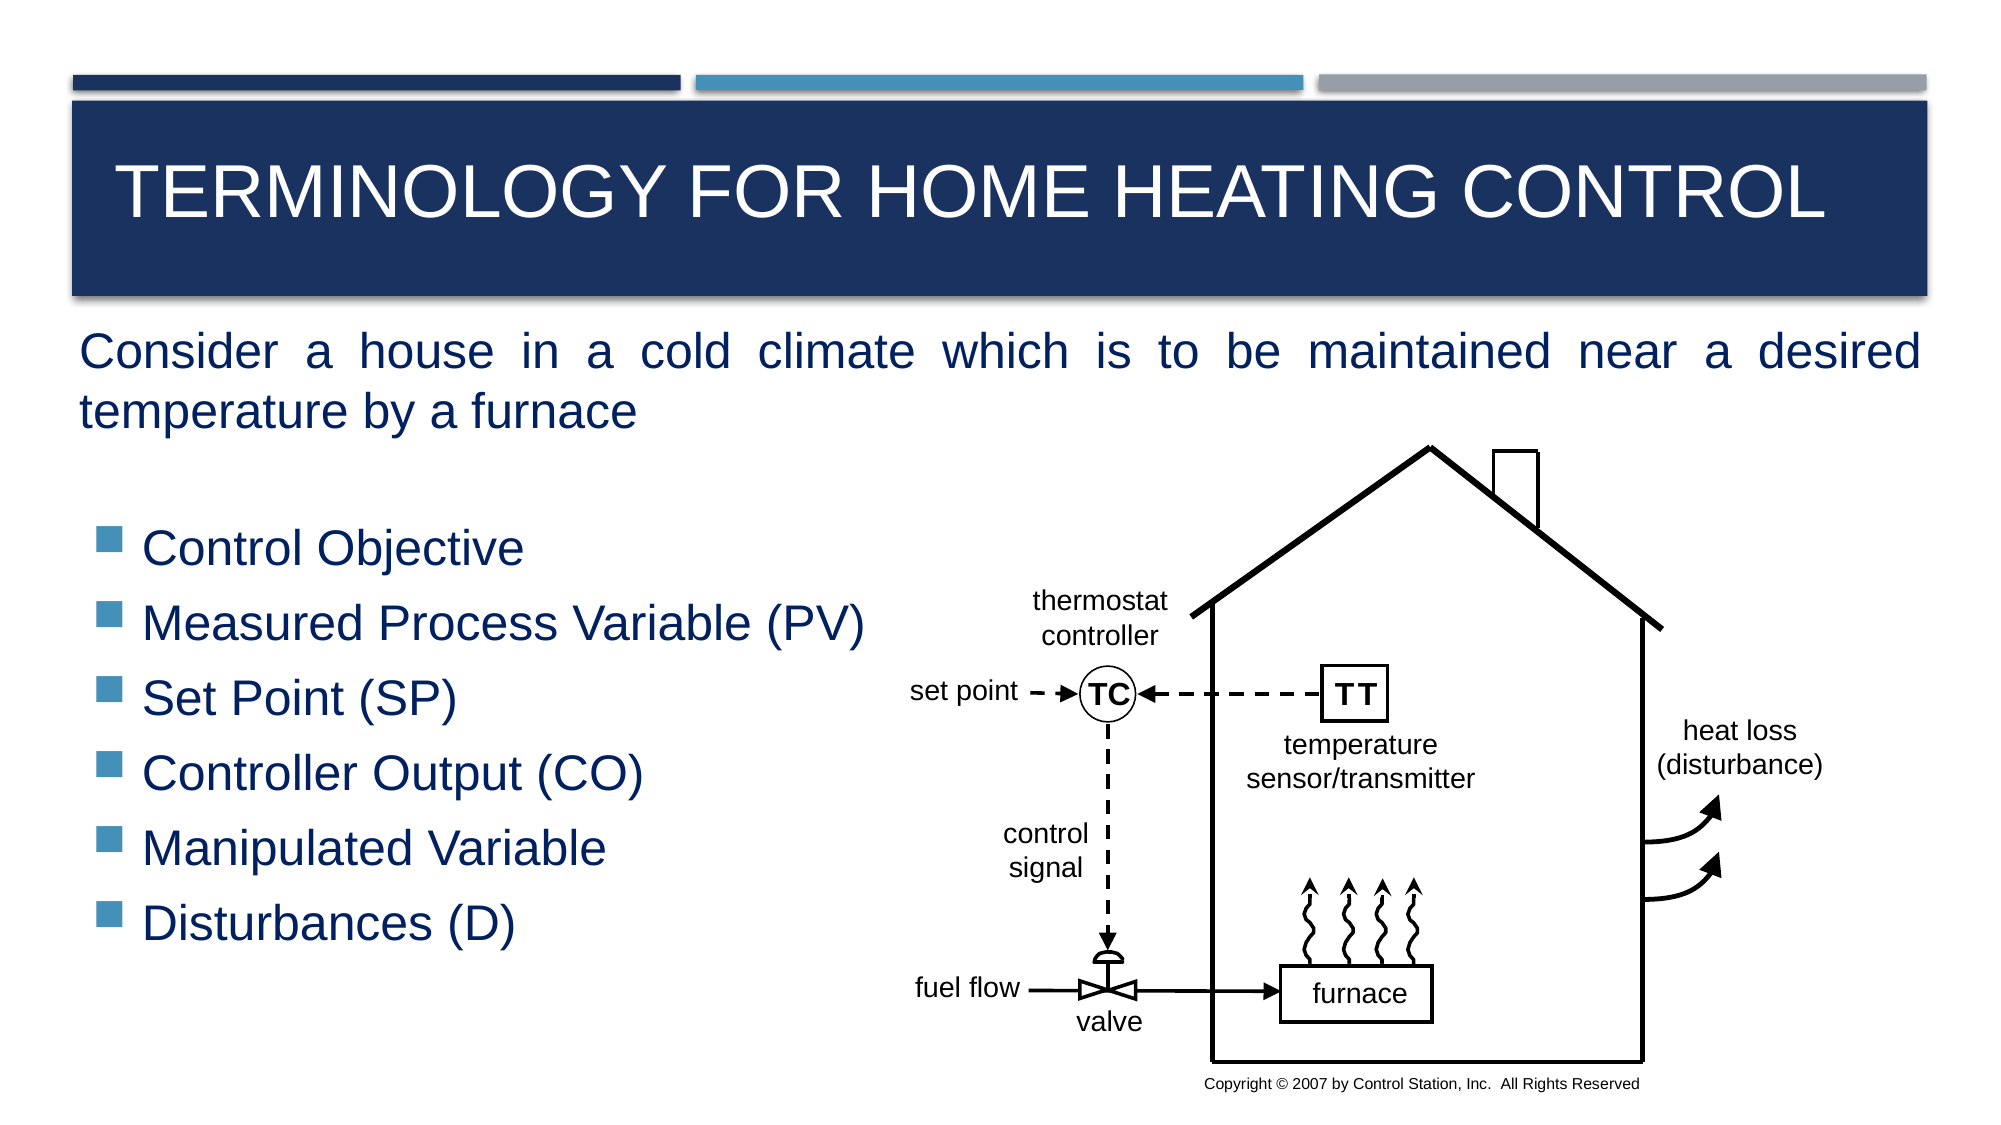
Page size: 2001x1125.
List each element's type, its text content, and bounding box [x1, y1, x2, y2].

text_box Control Objective Measured Process Variable (PV) Set Point (SP) Controller Output (CO) Manipulated Variable Disturbances (D) [42, 599, 889, 942]
picture [906, 443, 1838, 1098]
text_box Consider a house in a cold climate which is to be maintained near a desired temperature by a furnace [64, 311, 1938, 446]
title Termınology for Home Heatıng Control [23, 142, 1938, 241]
